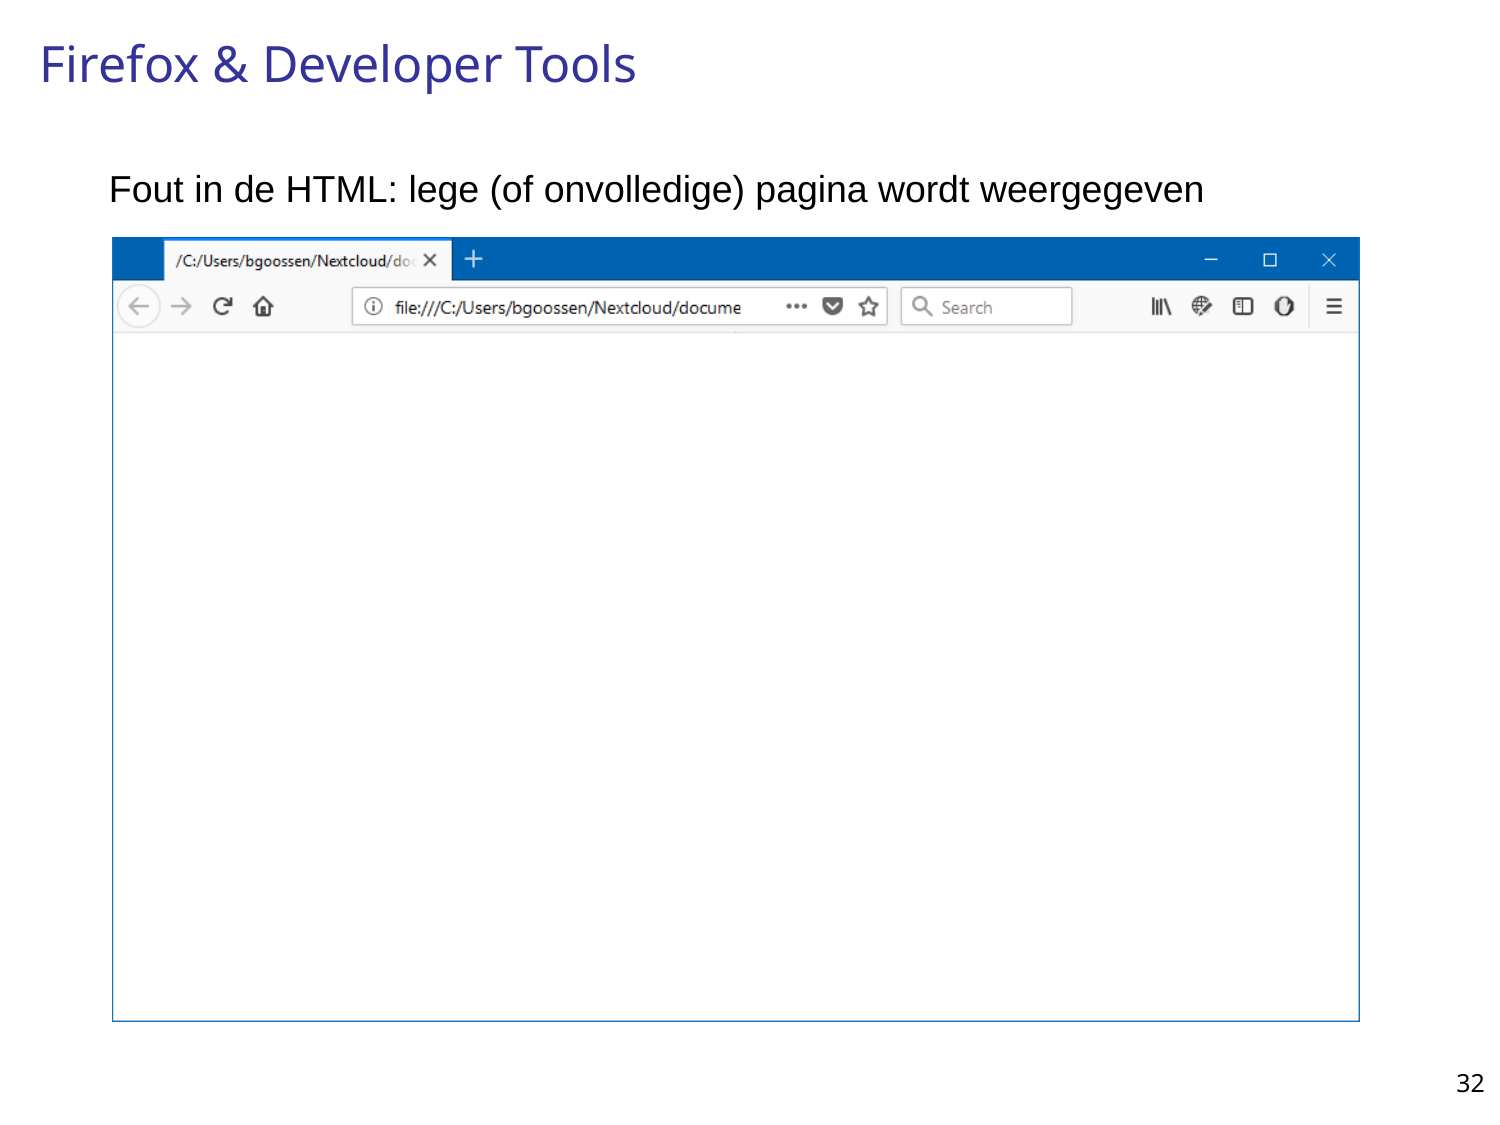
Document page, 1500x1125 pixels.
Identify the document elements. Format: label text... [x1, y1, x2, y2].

slide_number 32 [1387, 1059, 1500, 1110]
text_box Fout in de HTML: lege (of onvolledige) pagina wordt weergegeven [94, 157, 1220, 217]
title Firefox & Developer Tools [24, 24, 1475, 163]
picture [112, 237, 1360, 1023]
